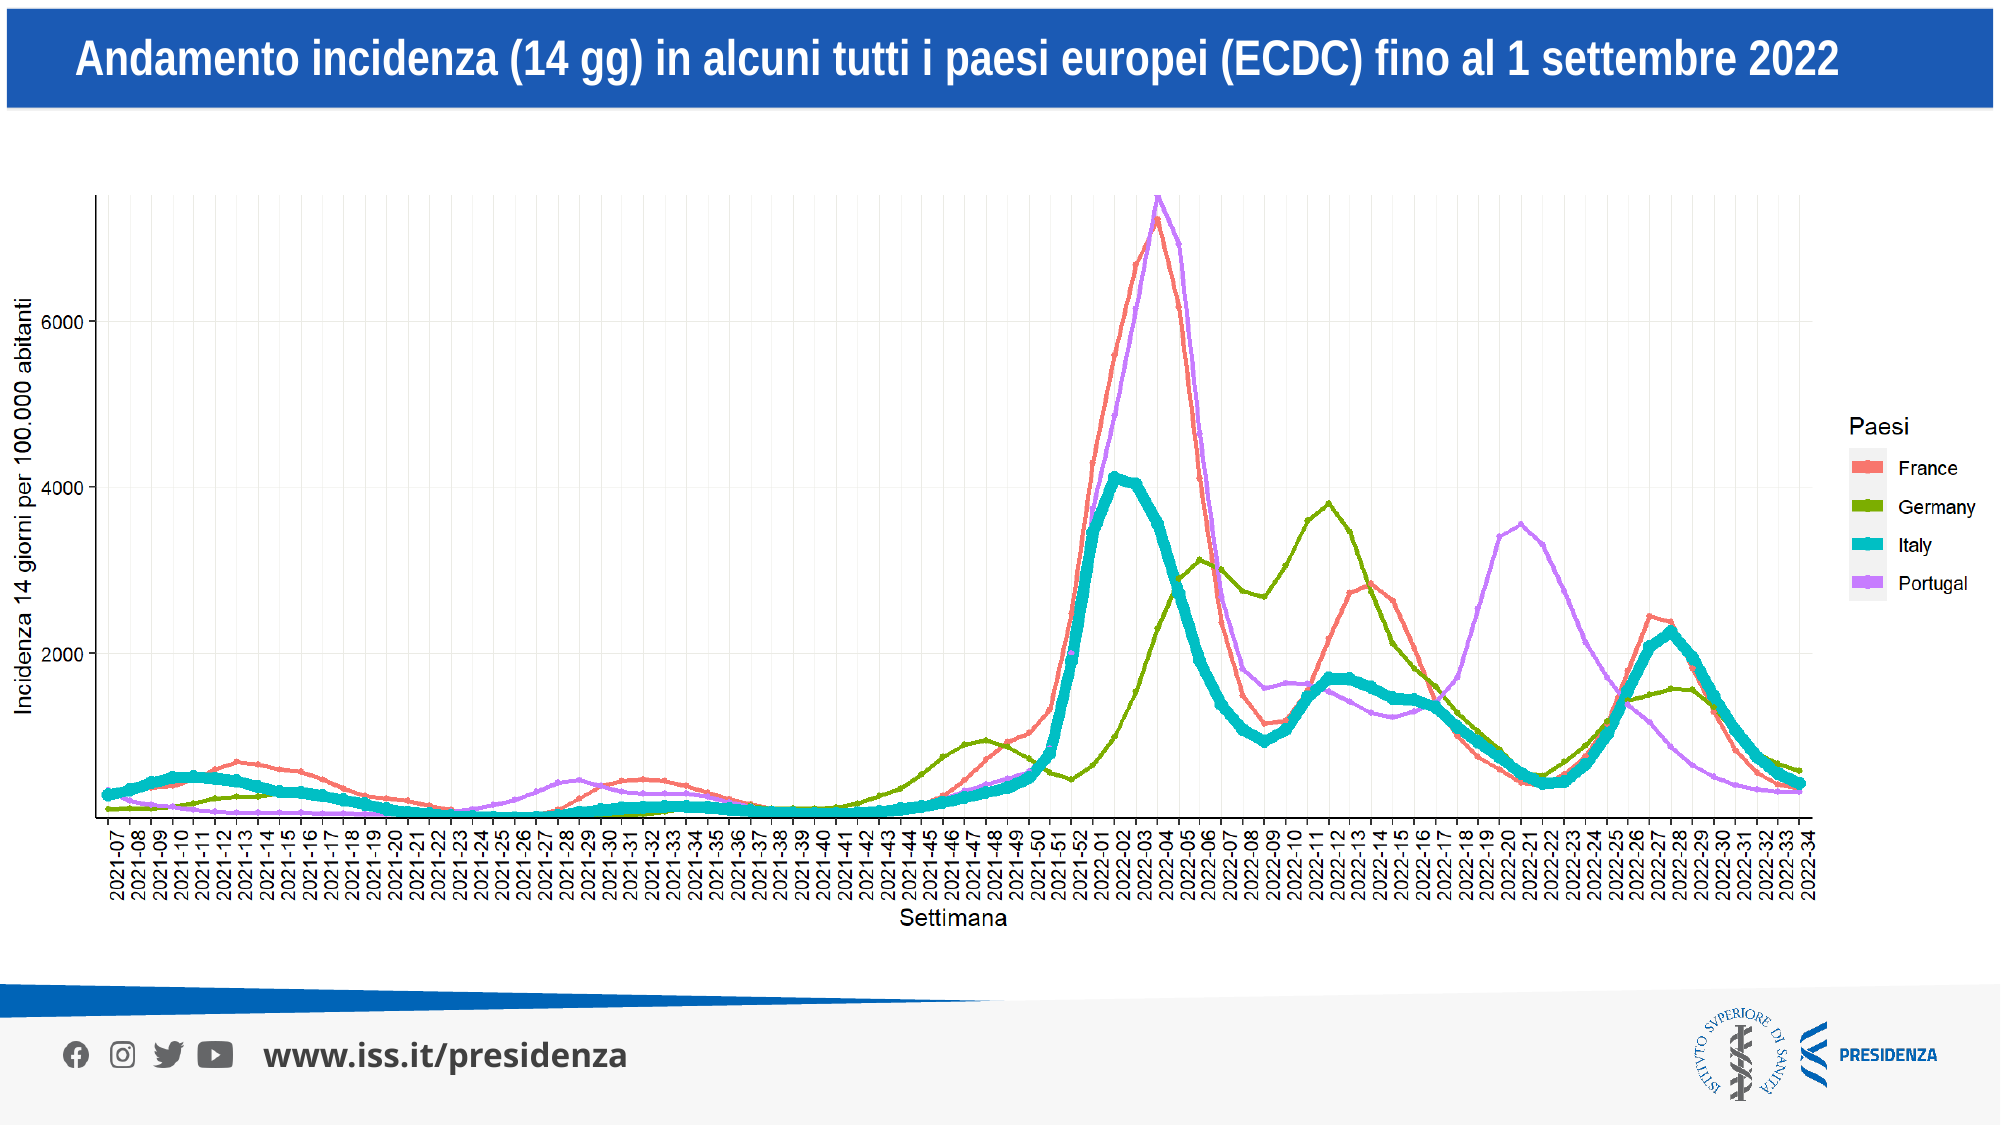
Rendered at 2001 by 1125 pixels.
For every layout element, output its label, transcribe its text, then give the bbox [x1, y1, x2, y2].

text_box Andamento incidenza (14 gg) in alcuni tutti i paesi europei (ECDC) fino al 1 settembre 2022 [59, 0, 2000, 129]
picture [0, 182, 2000, 942]
picture [6, 7, 1994, 111]
picture [1694, 1008, 1937, 1101]
picture [63, 1041, 233, 1068]
